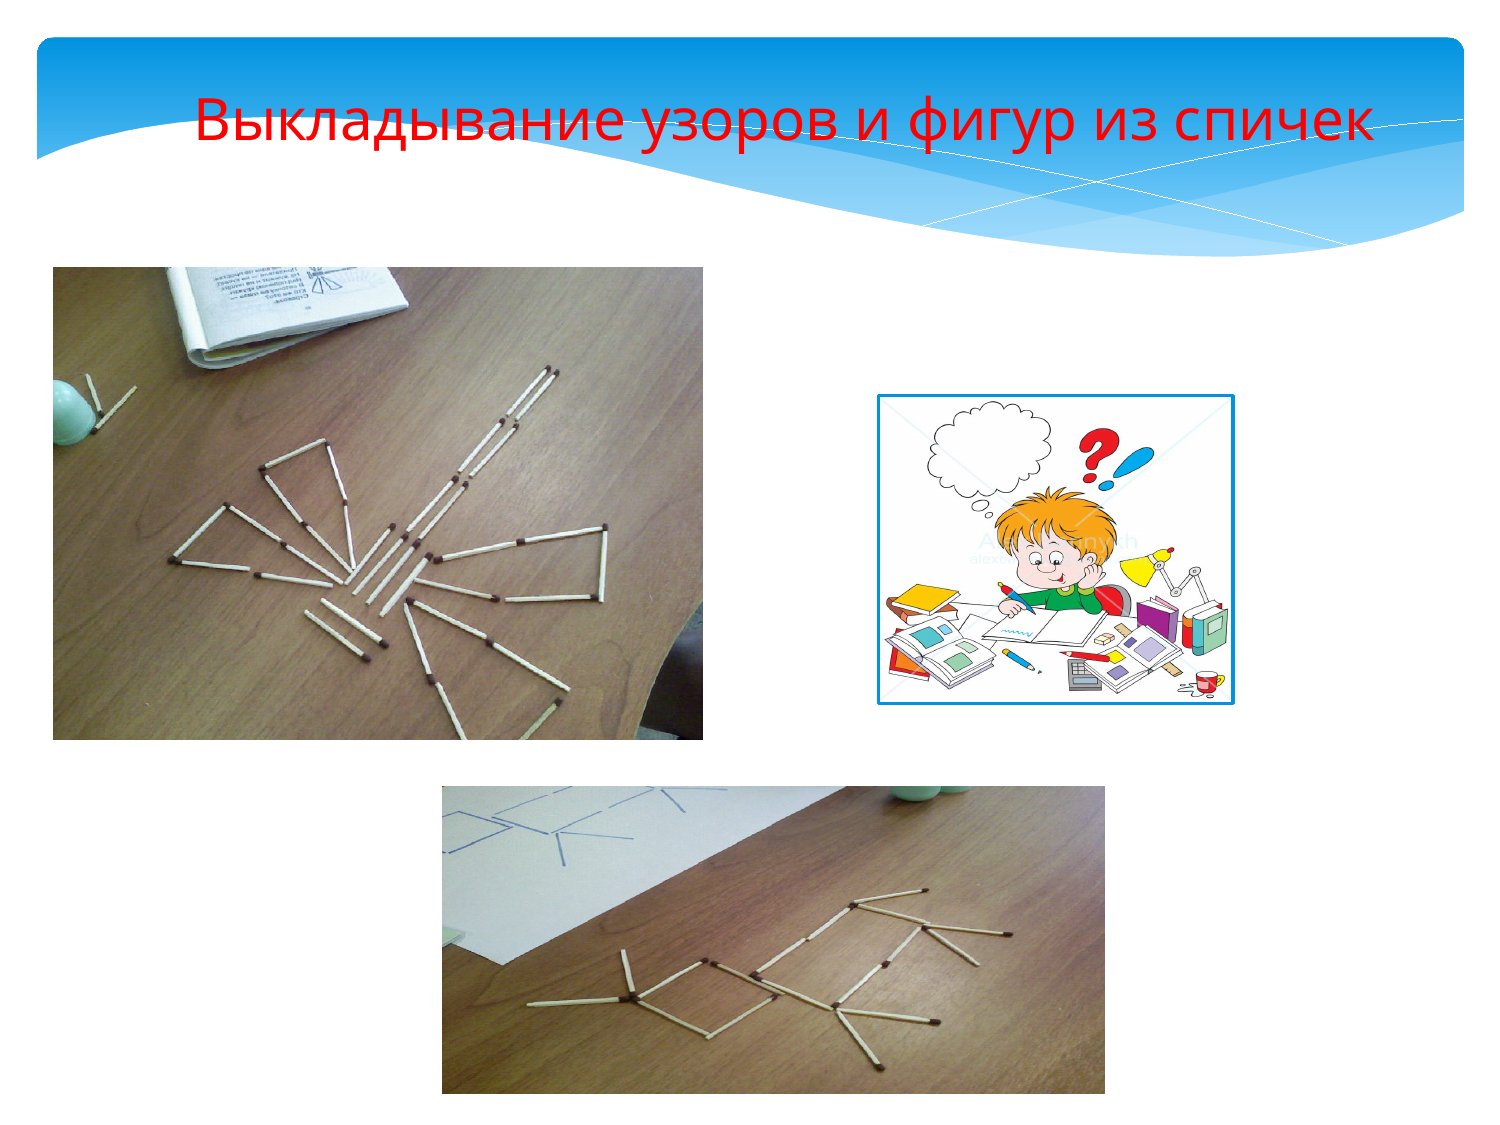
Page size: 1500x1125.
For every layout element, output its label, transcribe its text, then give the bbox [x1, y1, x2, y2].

picture [442, 786, 1105, 1095]
text_box Выкладывание узоров и фигур из спичек [178, 75, 1391, 160]
picture [52, 266, 704, 740]
picture [881, 398, 1230, 701]
